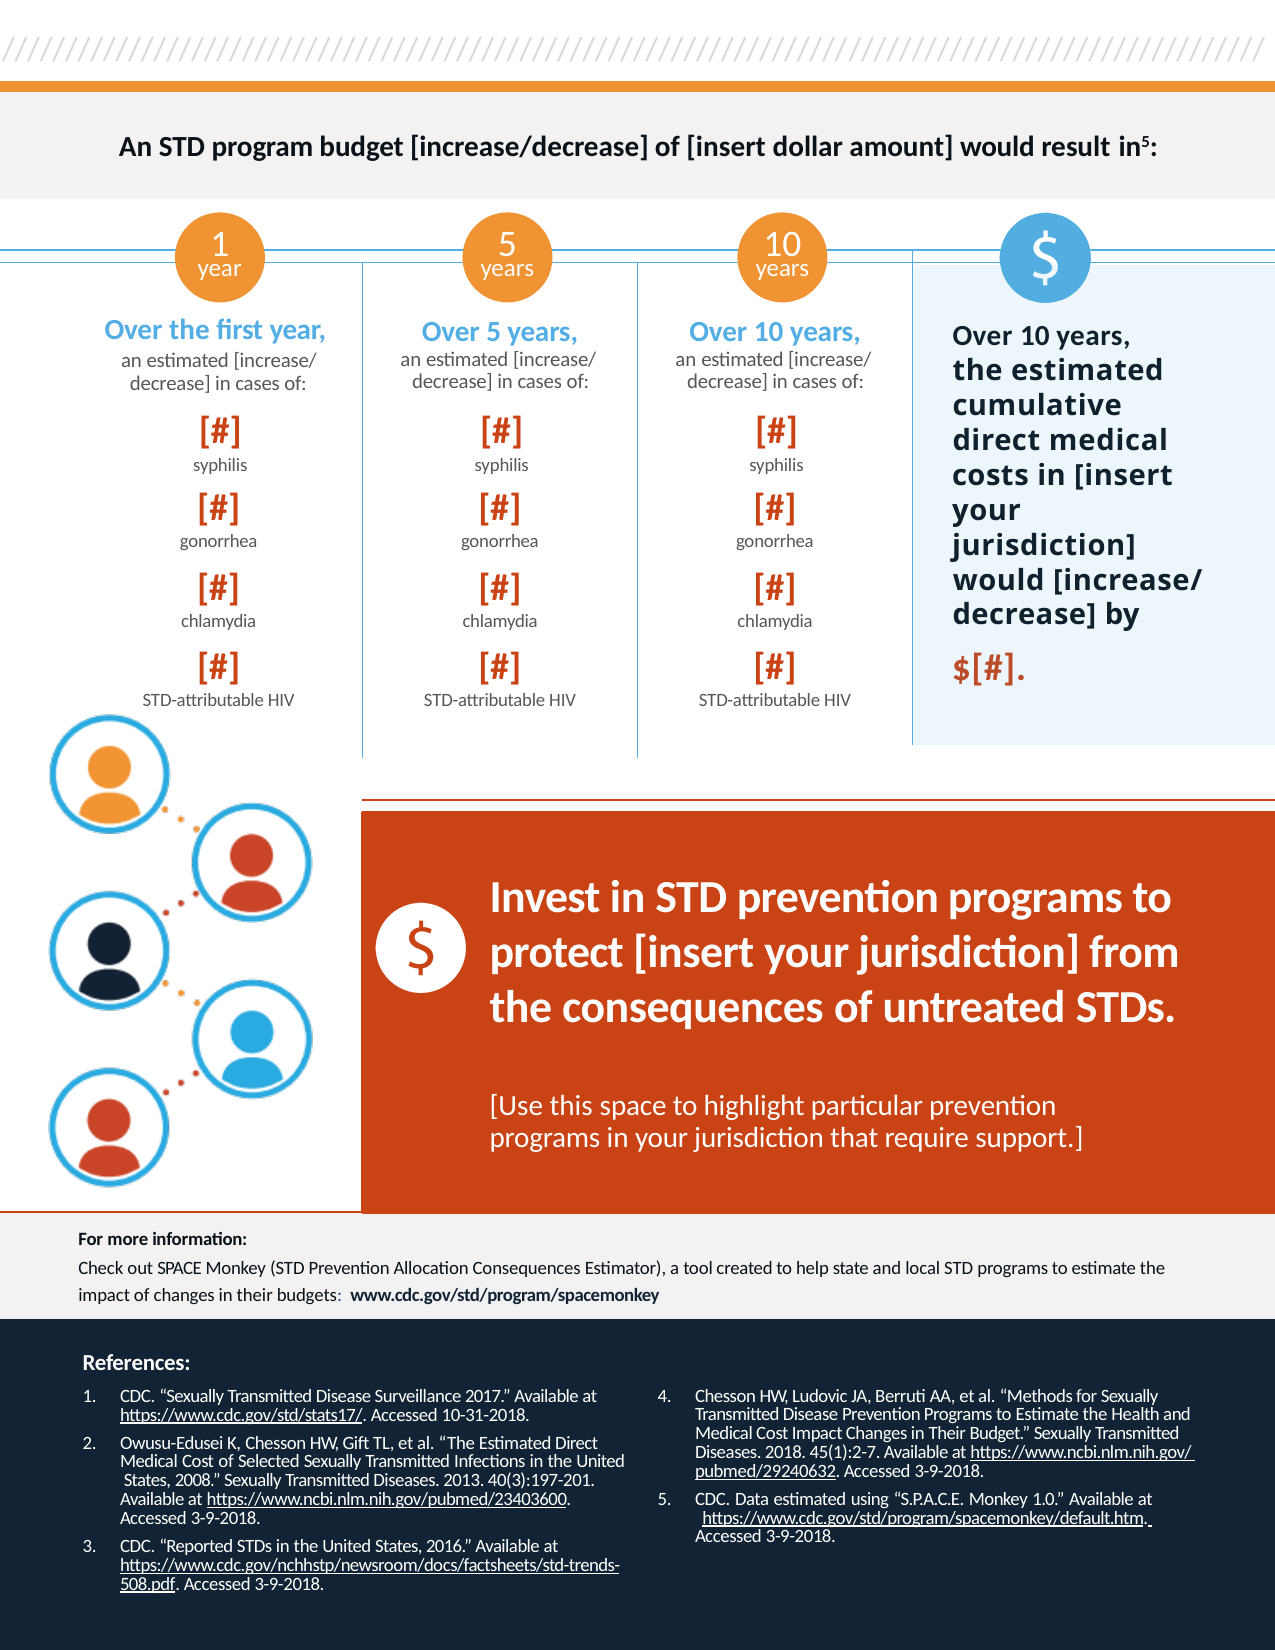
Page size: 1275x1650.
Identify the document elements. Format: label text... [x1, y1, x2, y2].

text_box 5 years [462, 271, 553, 305]
text_box [#] STD-attributable HIV [419, 639, 580, 711]
text_box [360, 819, 1275, 1214]
text_box An STD program budget [increase/decrease] of [insert dollar amount] would result in5: [74, 125, 1200, 162]
text_box [915, 268, 1275, 747]
text_box [#] chlamydia [459, 560, 541, 631]
picture [35, 692, 326, 1203]
picture [999, 212, 1091, 304]
picture [374, 901, 466, 993]
text_box [#] chlamydia [177, 560, 260, 631]
text_box [#] chlamydia [734, 560, 816, 631]
text_box [#] gonorrhea [733, 481, 817, 552]
text_box [#] syphilis [672, 404, 877, 475]
text_box Over 10 years, an estimated [increase/ decrease] in cases of: [641, 312, 908, 393]
text_box [#] STD-attributable HIV [138, 639, 299, 690]
text_box [#] gonorrhea [176, 481, 261, 552]
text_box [362, 799, 1275, 813]
text_box 10 years [737, 271, 828, 305]
text_box Invest in STD prevention programs to protect [insert your jurisdiction] from the consequences of untreated STDs. [487, 873, 1225, 1015]
text_box Over 5 years, an estimated [increase/ decrease] in cases of: [366, 312, 633, 393]
text_box [Use this space to highlight particular prevention programs in your jurisdiction that require support.] [487, 1052, 1163, 1190]
text_box [#] syphilis [116, 404, 321, 475]
text_box 5 years [461, 210, 554, 249]
text_box [#] syphilis [398, 404, 602, 475]
text_box Over the first year, an estimated [increase/ decrease] in cases of: [74, 312, 358, 396]
text_box 10 years [736, 210, 829, 249]
text_box 1 year [173, 210, 267, 249]
text_box [#] gonorrhea [458, 481, 542, 552]
text_box 1 year [174, 271, 265, 305]
text_box [#] STD-attributable HIV [694, 639, 856, 711]
